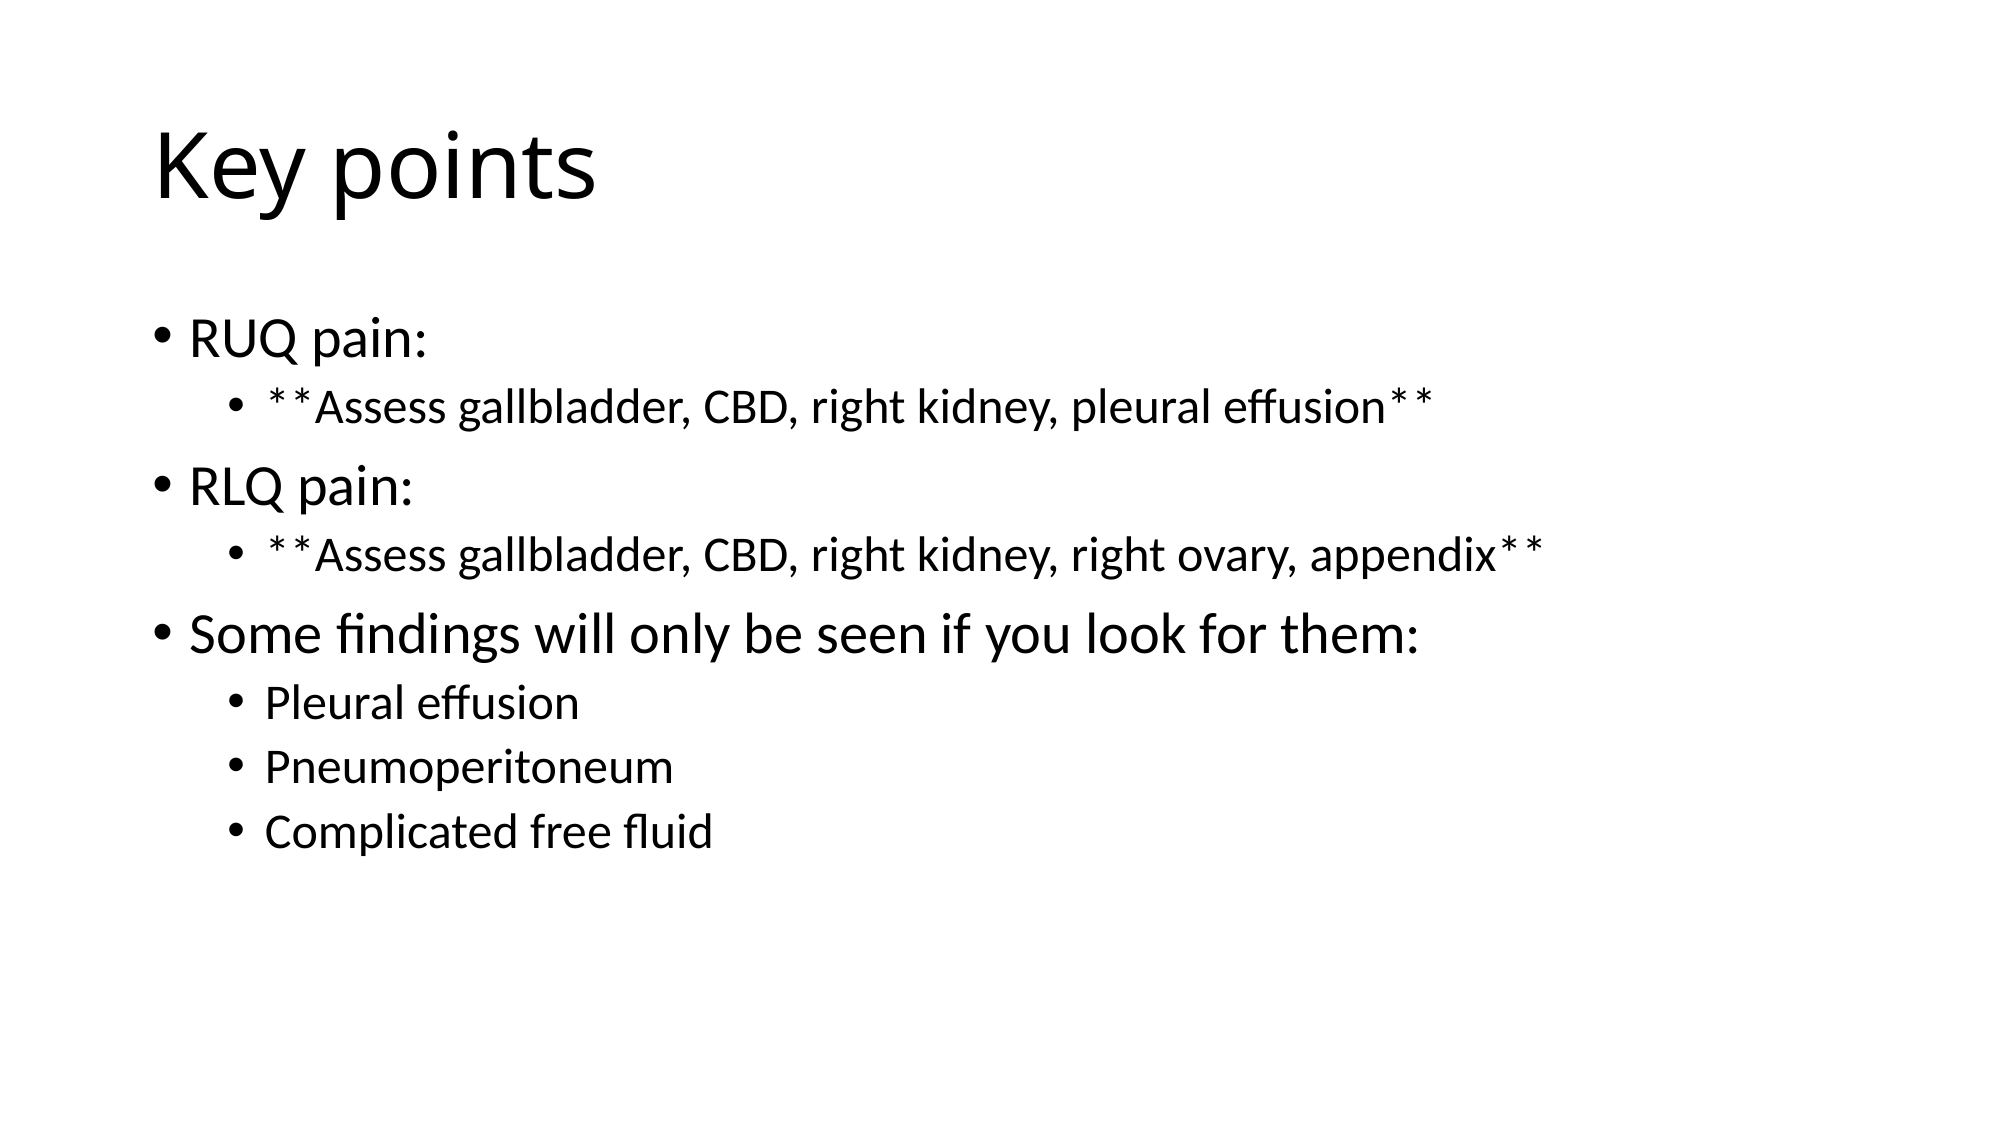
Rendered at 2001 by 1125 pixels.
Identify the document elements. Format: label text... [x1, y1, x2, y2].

title Key points [137, 59, 1863, 278]
list RUQ pain: **Assess gallbladder, CBD, right kidney, pleural effusion** RLQ pain: **Assess gallbladder, CBD, right kidney, right ovary, appendix** Some findings will only be seen if you look for them: Pleural effusion Pneumoperitoneum Complicated free fluid [137, 299, 1863, 1014]
